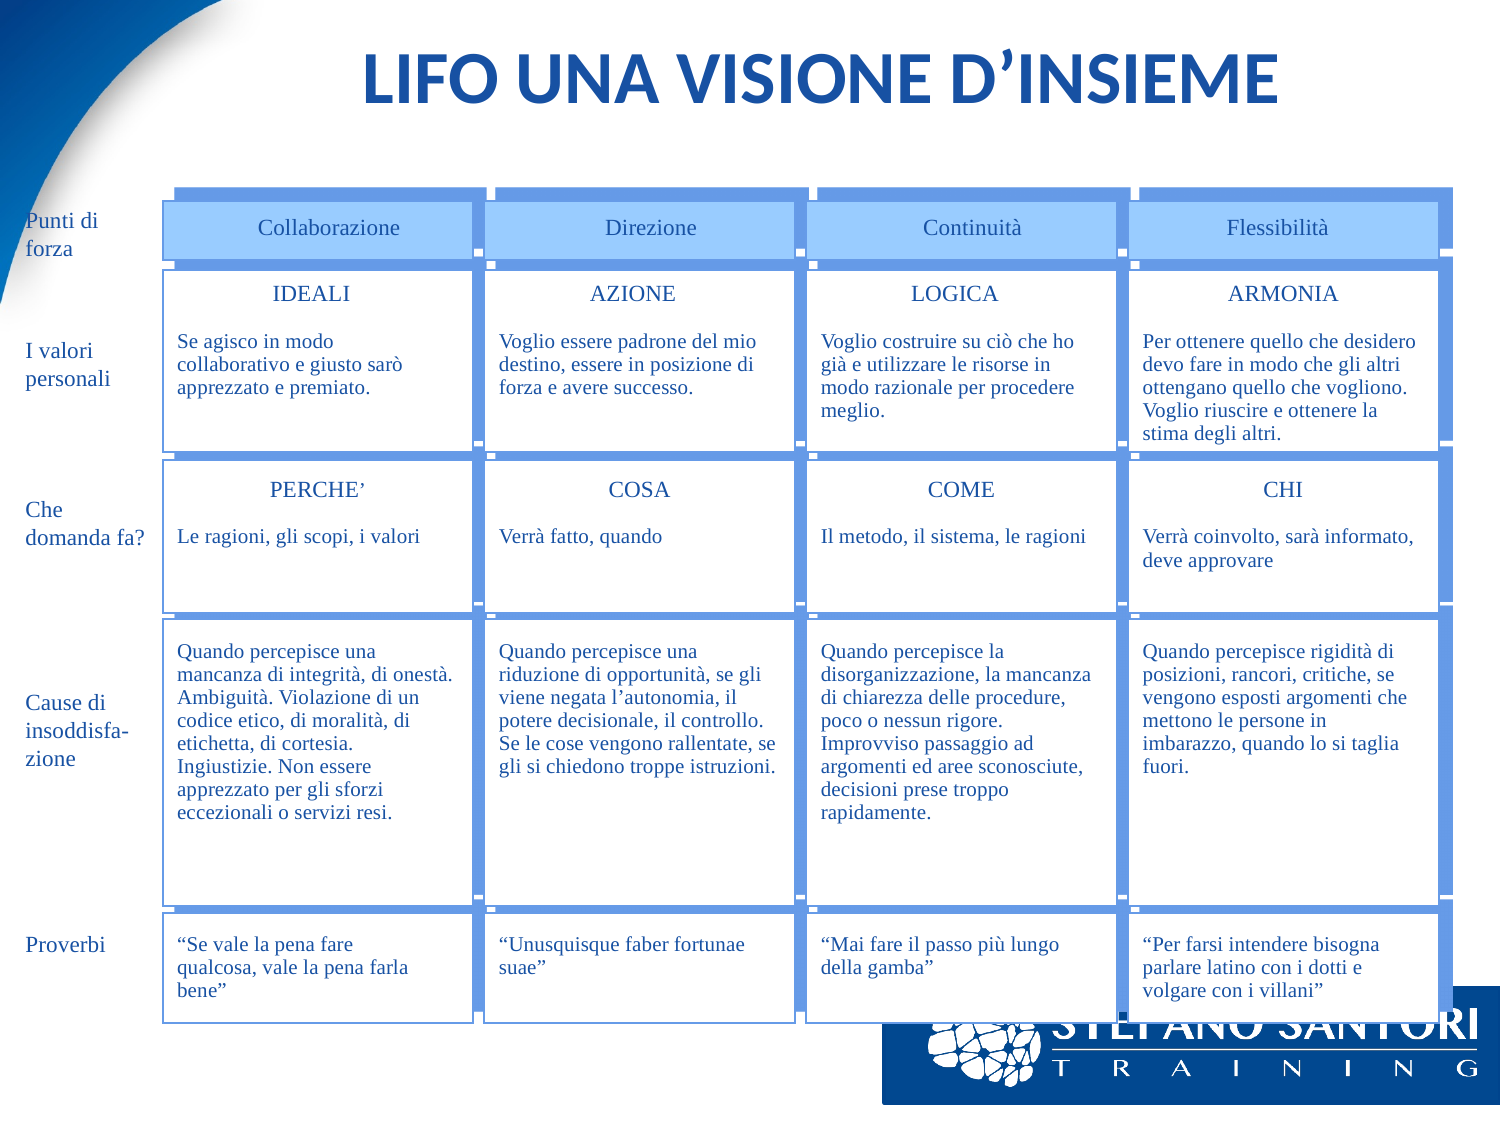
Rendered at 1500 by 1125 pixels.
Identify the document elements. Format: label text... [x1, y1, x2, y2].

picture [808, 613, 818, 619]
text_box Quando percepisce una mancanza di integrità, di onestà. Ambiguità. Violazione di un codice etico, di moralità, di etichetta, di cortesia. Ingiustizie. Non essere apprezzato per gli sforzi eccezionali o servizi resi. [164, 632, 472, 831]
picture [486, 906, 496, 912]
text_box Proverbi [11, 922, 162, 965]
picture [796, 601, 806, 606]
text_box [484, 459, 796, 613]
picture [1130, 261, 1140, 270]
text_box AZIONE Voglio essere padrone del mio destino, essere in posizione di forza e avere successo. [486, 276, 780, 405]
text_box [1128, 459, 1439, 613]
picture [808, 453, 818, 459]
text_box [1128, 200, 1439, 261]
text_box [806, 270, 1117, 453]
picture [796, 894, 806, 900]
text_box [162, 200, 474, 210]
text_box [162, 270, 474, 453]
text_box IDEALI Se agisco in modo collaborativo e giusto sarò apprezzato e premiato. [164, 276, 459, 405]
text_box Direzione [480, 210, 801, 247]
text_box [806, 247, 1117, 261]
text_box Flessibilità [1123, 210, 1432, 247]
text_box [1128, 619, 1439, 906]
picture [0, 0, 1500, 1121]
text_box [162, 247, 474, 261]
text_box [484, 270, 796, 453]
text_box [484, 247, 796, 261]
text_box [162, 619, 474, 906]
picture [486, 453, 496, 459]
text_box [1128, 912, 1439, 1023]
picture [474, 601, 484, 606]
picture [796, 248, 806, 257]
picture [1130, 613, 1140, 619]
text_box [806, 912, 1117, 1023]
picture [1117, 894, 1128, 900]
text_box [484, 619, 796, 906]
text_box COME Il metodo, il sistema, le ragioni [808, 472, 1115, 555]
text_box Punti di forza [11, 198, 156, 269]
picture [486, 613, 496, 619]
text_box Quando percepisce la disorganizzazione, la mancanza di chiarezza delle procedure, poco o nessun rigore. Improvviso passaggio ad argomenti ed aree sconosciute, decisioni prese troppo rapidamente. [808, 632, 1115, 831]
picture [474, 894, 484, 900]
text_box [162, 459, 474, 613]
text_box COSA Verrà fatto, quando [486, 472, 793, 555]
text_box CHI Verrà coinvolto, sarà informato, deve approvare [1130, 472, 1437, 578]
text_box ARMONIA Per ottenere quello che desidero devo fare in modo che gli altri ottengano quello che vogliono. Voglio riuscire e ottenere la stima degli altri. [1130, 276, 1437, 452]
text_box [162, 912, 474, 1023]
text_box I valori personali [11, 328, 162, 398]
text_box [806, 619, 1117, 906]
picture [808, 261, 818, 270]
text_box Che domanda fa? [11, 487, 162, 557]
picture [474, 440, 484, 446]
text_box Quando percepisce una riduzione di opportunità, se gli viene negata l’autonomia, il potere decisionale, il controllo. Se le cose vengono rallentate, se gli si chiedono troppe istruzioni. [486, 632, 793, 784]
picture [1117, 248, 1128, 257]
picture [1117, 601, 1128, 606]
picture [486, 261, 496, 270]
text_box “Mai fare il passo più lungo della gamba” [808, 926, 1088, 985]
text_box [806, 200, 1117, 210]
text_box [484, 200, 796, 210]
picture [474, 248, 484, 257]
text_box “Se vale la pena fare qualcosa, vale la pena farla bene” [164, 926, 444, 1008]
title LIFO UNA VISIONE D’INSIEME [235, 28, 1408, 120]
text_box Quando percepisce rigidità di posizioni, rancori, critiche, se vengono esposti argomenti che mettono le persone in imbarazzo, quando lo si taglia fuori. [1130, 632, 1437, 784]
picture [1130, 906, 1140, 912]
text_box Collaborazione [158, 210, 480, 247]
text_box “Unusquisque faber fortunae suae” [486, 926, 766, 985]
text_box [484, 912, 796, 1023]
text_box LOGICA Voglio costruire su ciò che ho già e utilizzare le risorse in modo razionale per procedere meglio. [808, 276, 1102, 428]
text_box Continuità [801, 210, 1123, 247]
picture [1130, 453, 1140, 459]
text_box [806, 459, 1117, 613]
text_box [1128, 270, 1439, 453]
text_box PERCHE’ Le ragioni, gli scopi, i valori [164, 472, 472, 555]
picture [1117, 440, 1128, 446]
picture [808, 906, 818, 912]
text_box “Per farsi intendere bisogna parlare latino con i dotti e volgare con i villani” [1130, 926, 1410, 1008]
text_box Cause di insoddisfa-zione [11, 680, 162, 778]
picture [796, 440, 806, 446]
